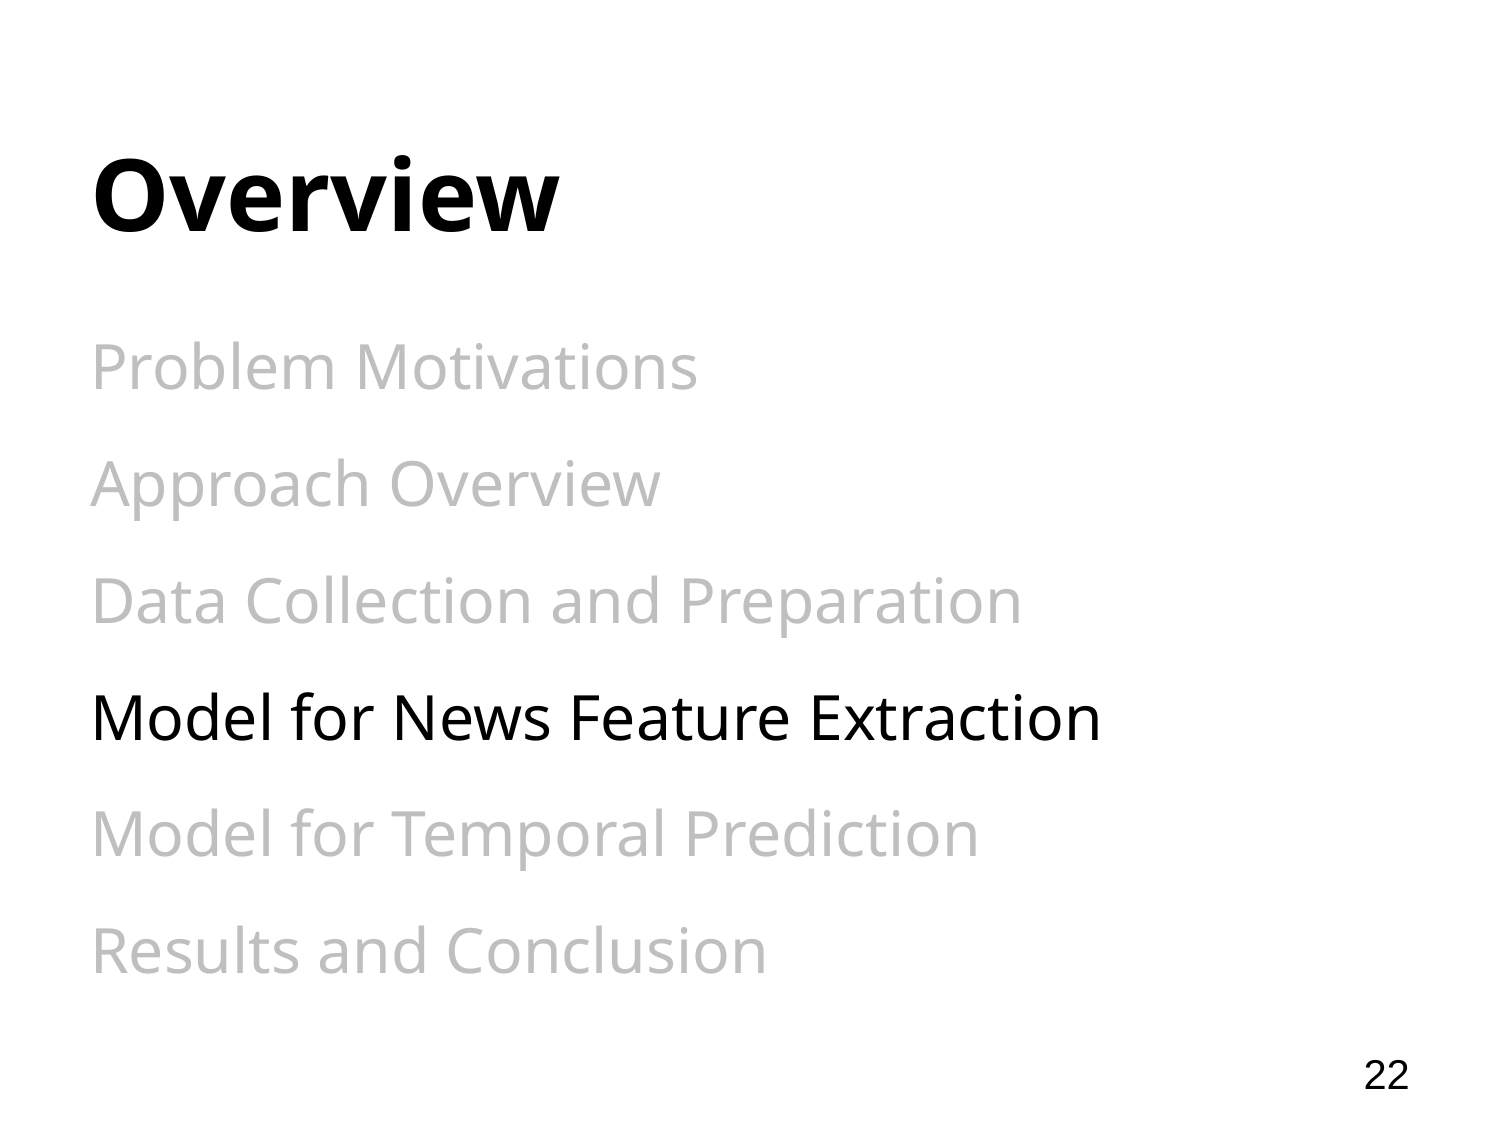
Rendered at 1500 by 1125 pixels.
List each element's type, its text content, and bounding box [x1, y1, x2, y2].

slide_number 22 [1074, 1042, 1425, 1103]
title Overview [74, 97, 1426, 286]
list Problem Motivations Approach Overview Data Collection and Preparation Model for News Feature Extraction Model for Temporal Prediction Results and Conclusion [74, 319, 1473, 1013]
